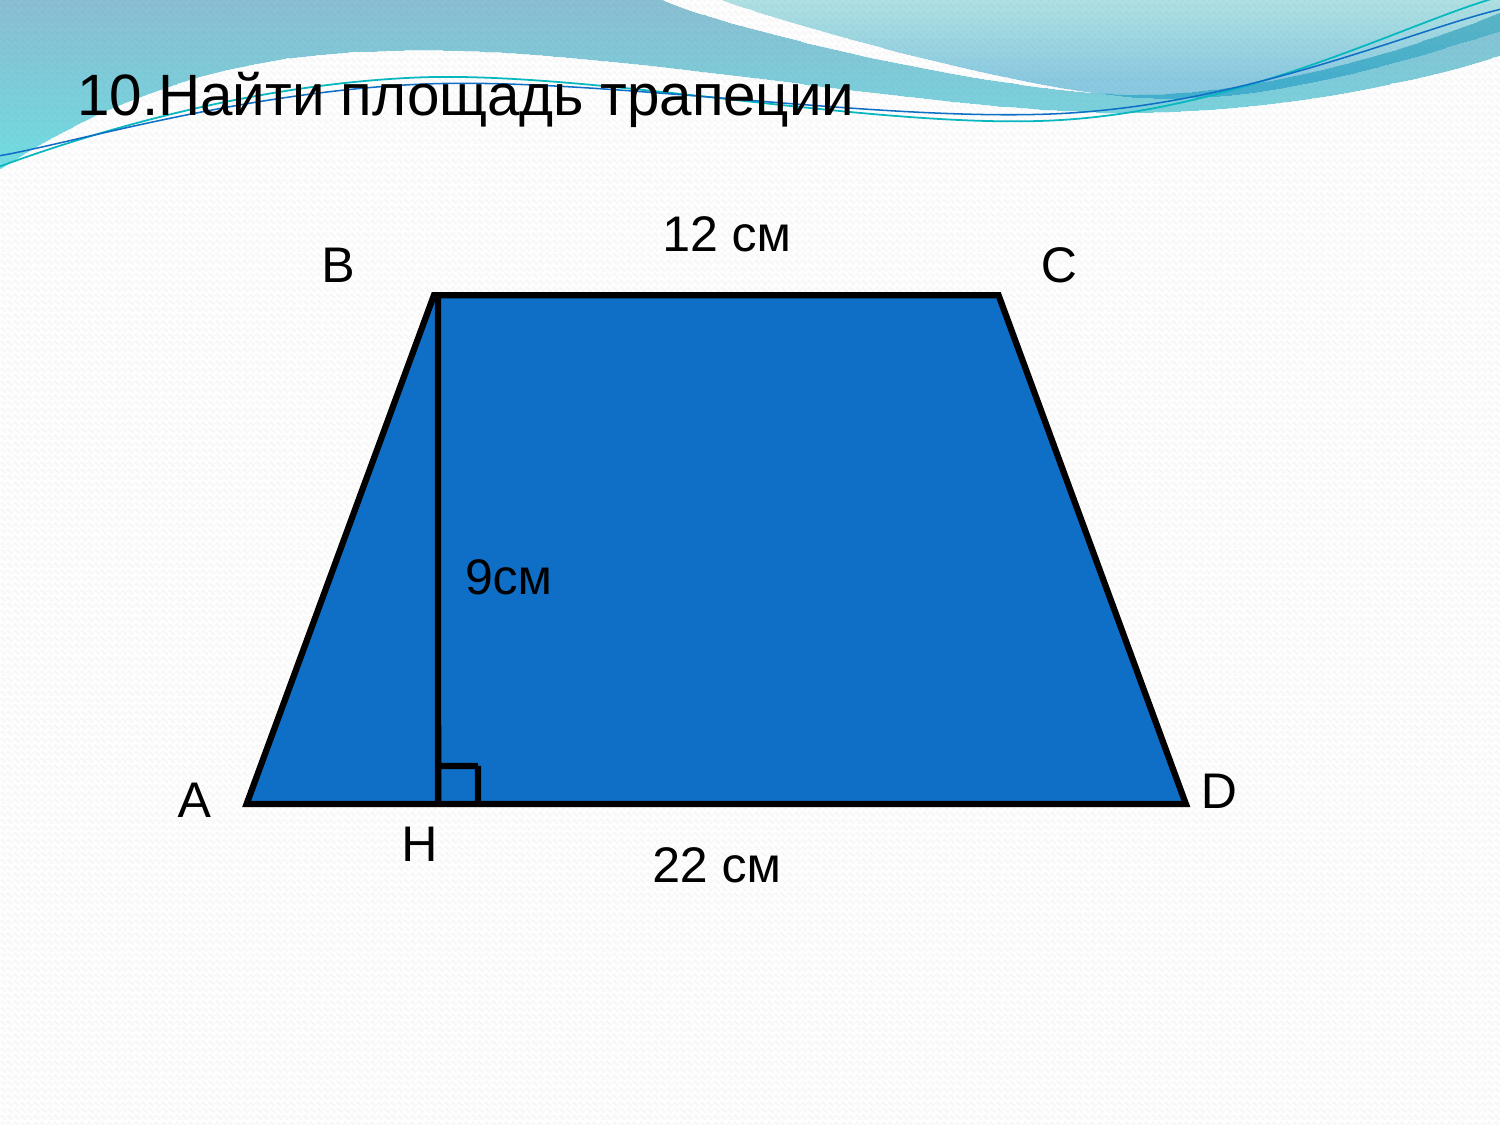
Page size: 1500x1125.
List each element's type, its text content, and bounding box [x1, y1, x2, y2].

text_box 10.Найти площадь трапеции [62, 50, 887, 135]
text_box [162, 193, 1253, 901]
